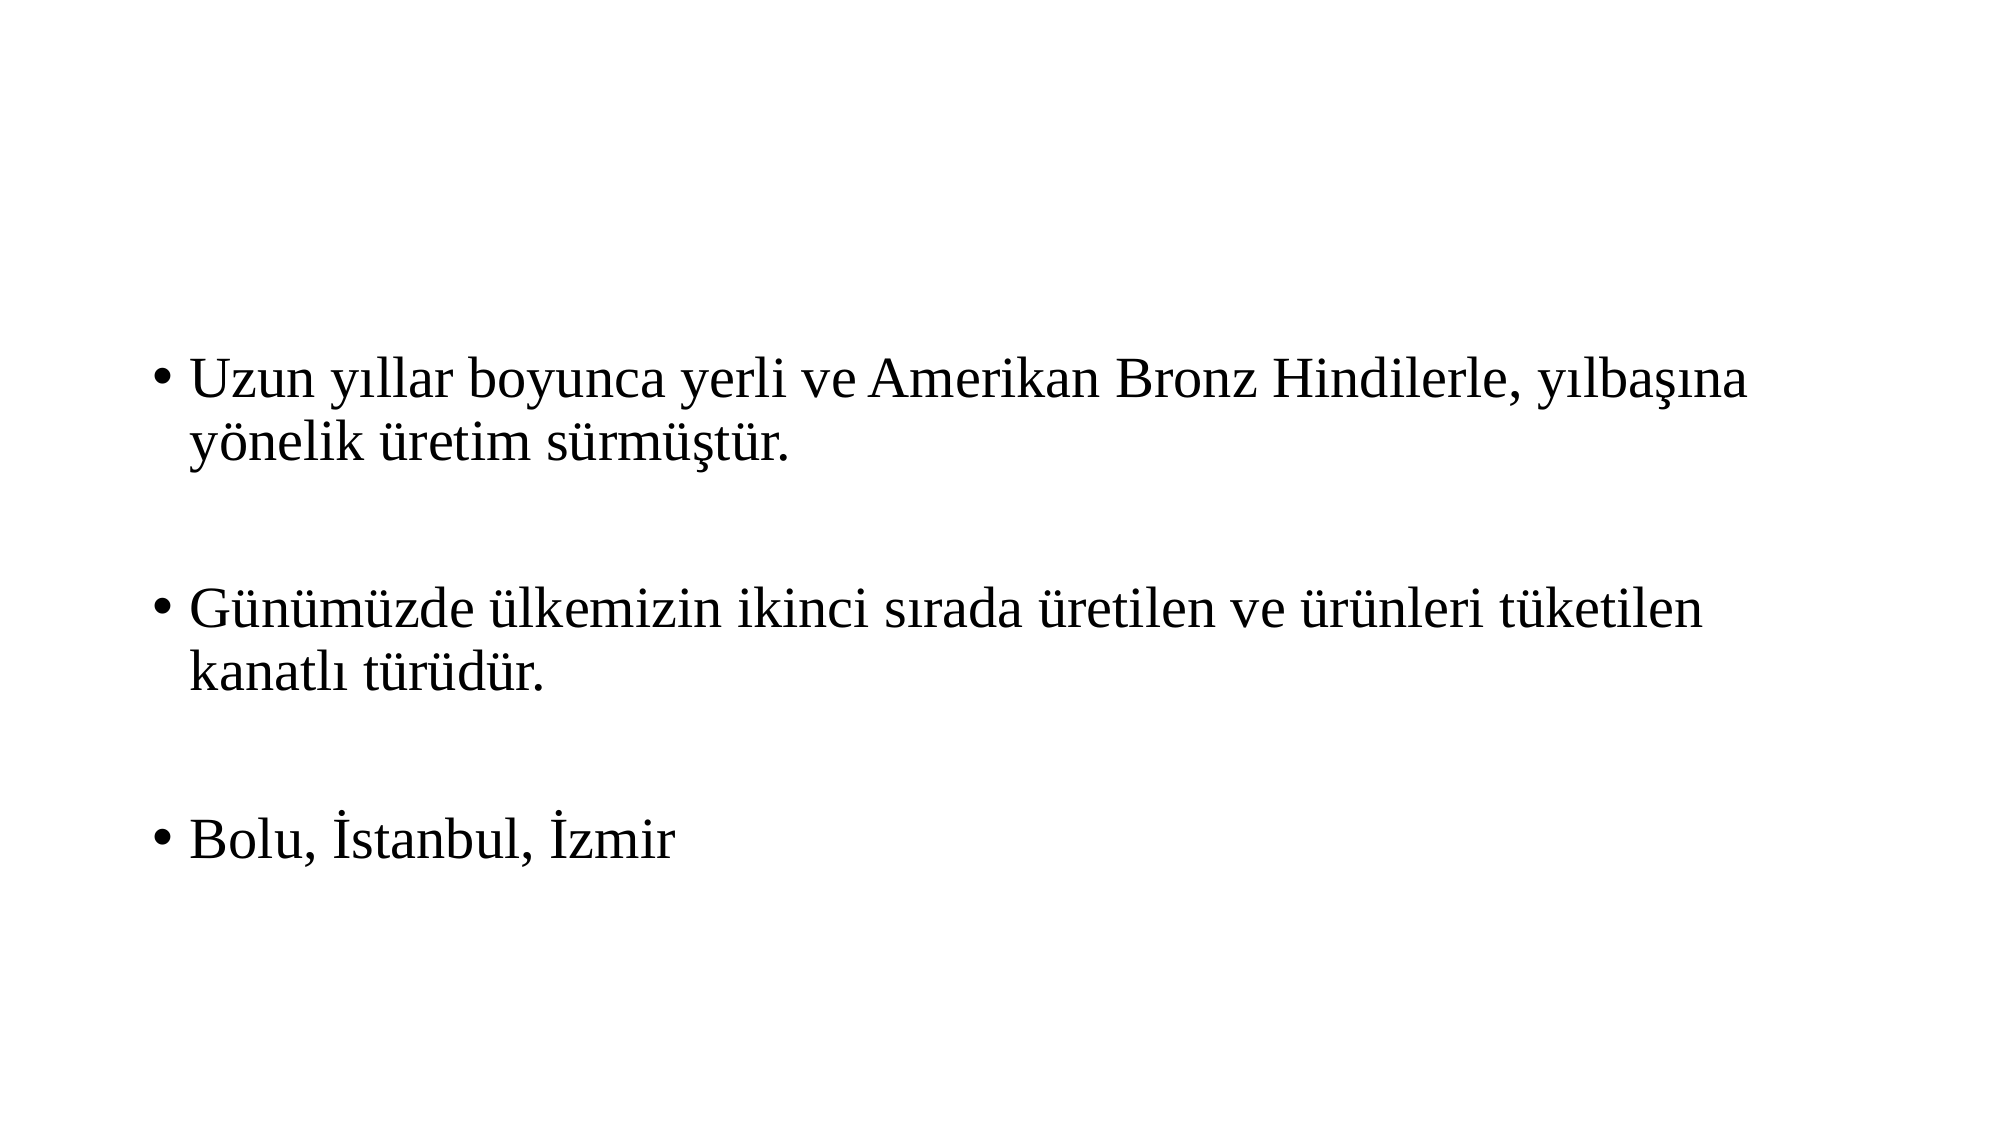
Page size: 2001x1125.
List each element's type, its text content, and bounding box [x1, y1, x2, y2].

list Uzun yıllar boyunca yerli ve Amerikan Bronz Hindilerle, yılbaşına yönelik üretim sürmüştür. Günümüzde ülkemizin ikinci sırada üretilen ve ürünleri tüketilen kanatlı türüdür. Bolu, İstanbul, İzmir [137, 248, 1863, 963]
